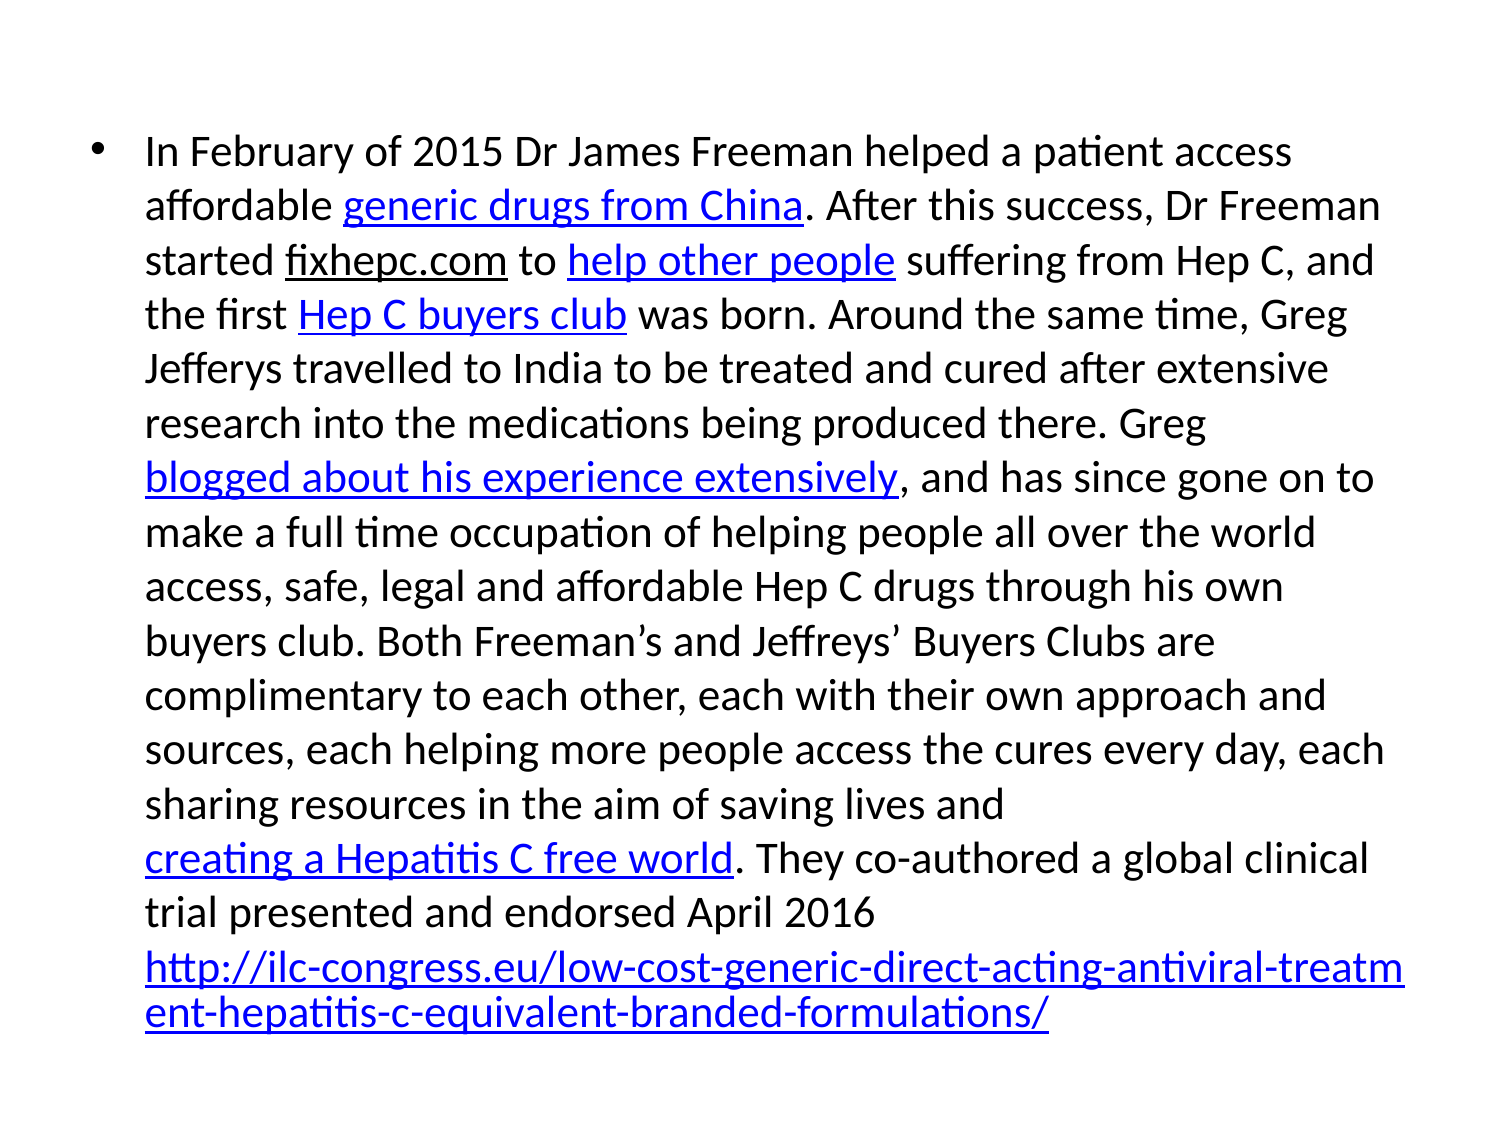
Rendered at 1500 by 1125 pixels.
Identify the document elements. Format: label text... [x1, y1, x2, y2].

list In February of 2015 Dr James Freeman helped a patient access affordable generic drugs from China. After this success, Dr Freeman started fixhepc.com to help other people suffering from Hep C, and the first Hep C buyers club was born. Around the same time, Greg Jefferys travelled to India to be treated and cured after extensive research into the medications being produced there. Greg blogged about his experience extensively, and has since gone on to make a full time occupation of helping people all over the world access, safe, legal and affordable Hep C drugs through his own buyers club. Both Freeman’s and Jeffreys’ Buyers Clubs are complimentary to each other, each with their own approach and sources, each helping more people access the cures every day, each sharing resources in the aim of saving lives and creating a Hepatitis C free world. They co-authored a global clinical trial presented and endorsed April 2016 http://ilc-congress.eu/low-cost-generic-direct-acting-antiviral-treatment-hepatitis-c-equivalent-branded-formulations/ [75, 113, 1425, 1005]
